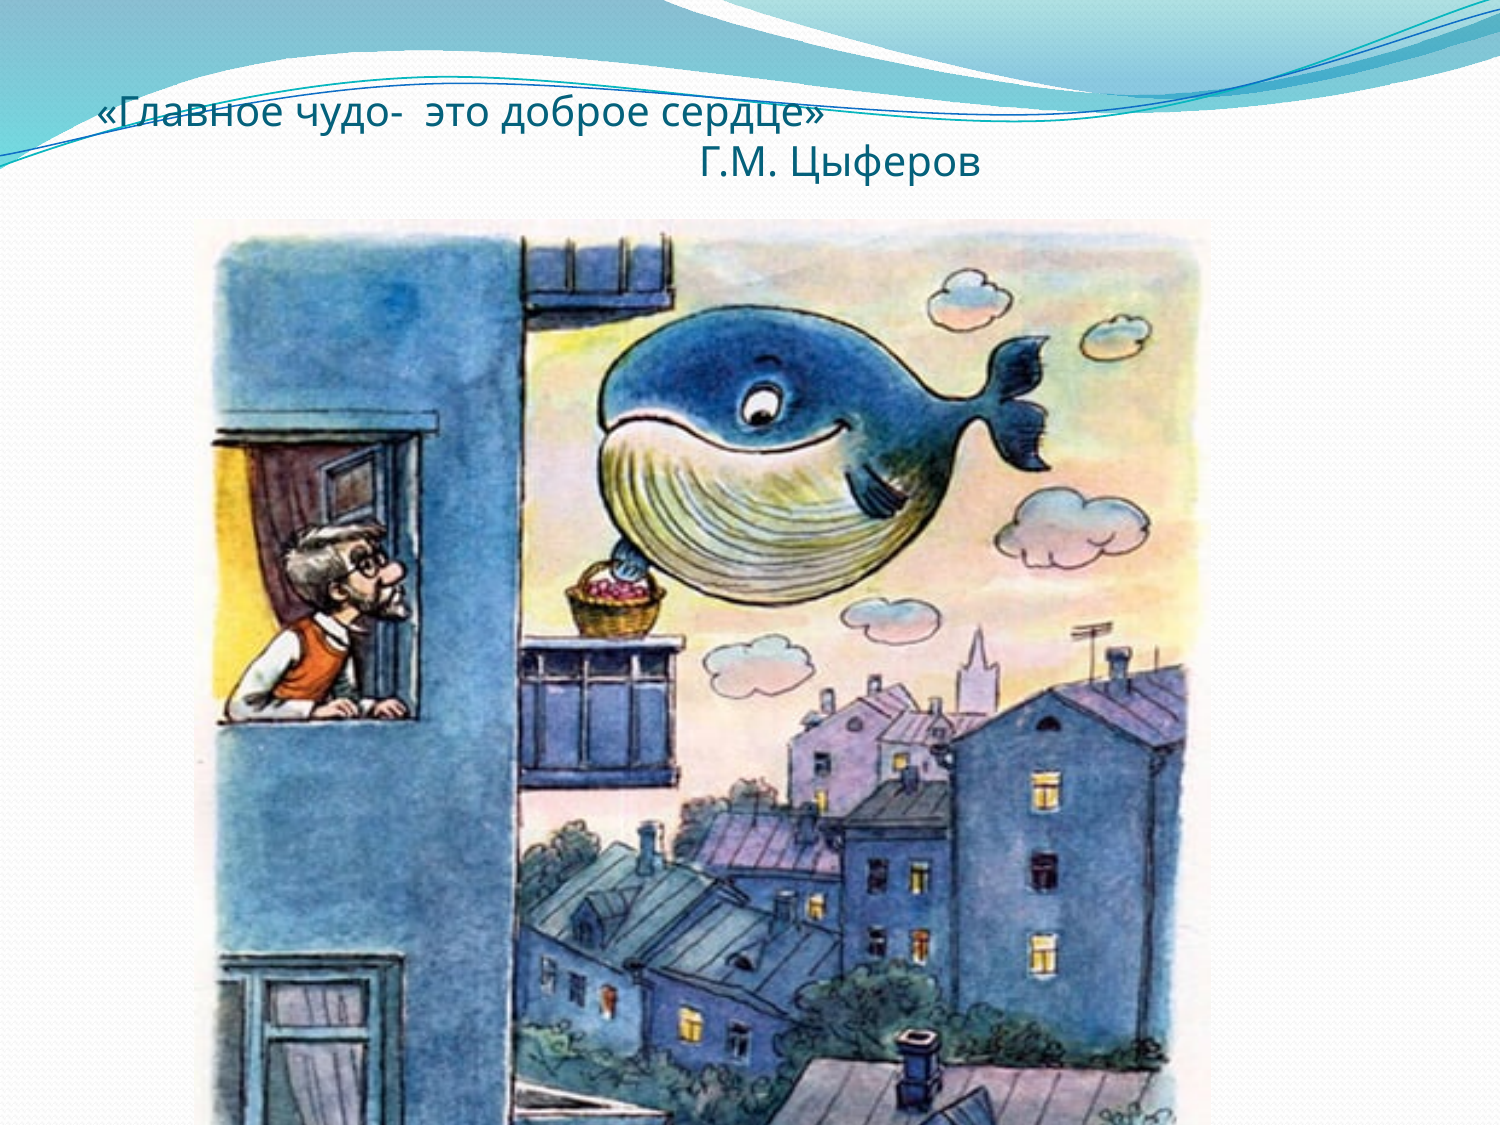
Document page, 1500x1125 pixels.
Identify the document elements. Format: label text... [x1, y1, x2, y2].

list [194, 219, 1211, 1125]
title «Главное чудо- это доброе сердце» Г.М. Цыферов [75, 42, 1425, 185]
